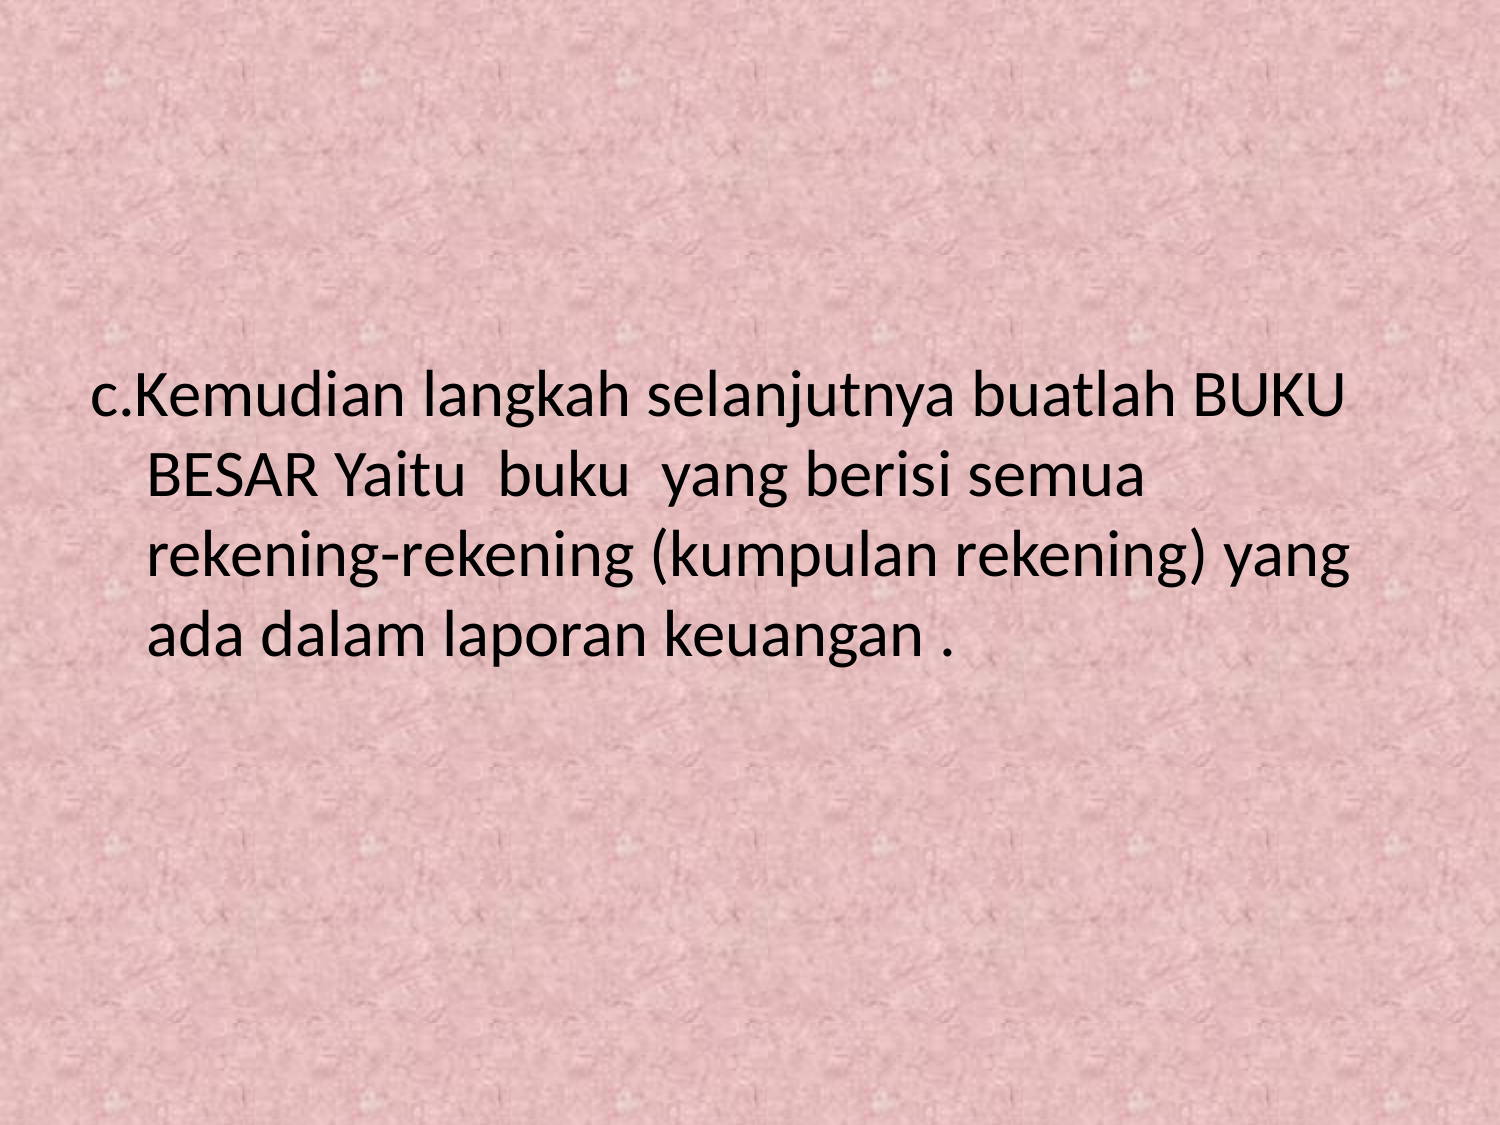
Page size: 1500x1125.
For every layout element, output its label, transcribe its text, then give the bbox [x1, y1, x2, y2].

list c.Kemudian langkah selanjutnya buatlah BUKU BESAR Yaitu buku yang berisi semua rekening-rekening (kumpulan rekening) yang ada dalam laporan keuangan . [75, 62, 1425, 1005]
picture [0, 0, 1500, 1125]
